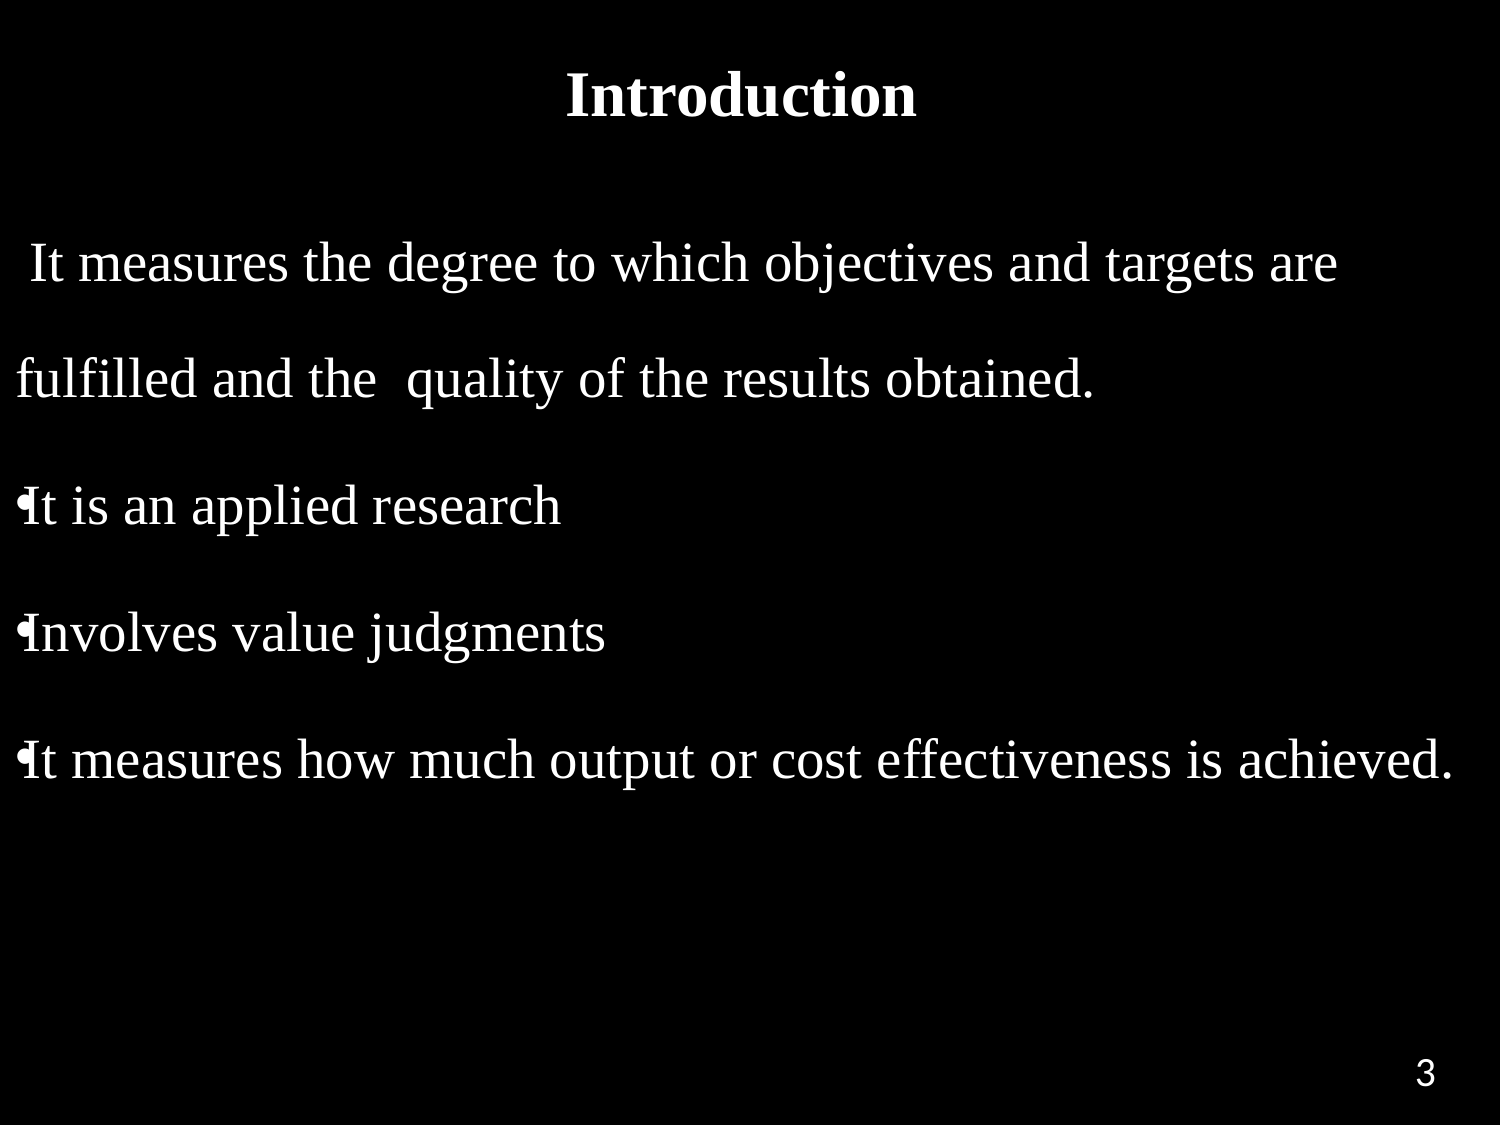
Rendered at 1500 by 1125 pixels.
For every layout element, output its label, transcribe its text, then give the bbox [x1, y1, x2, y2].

subtitle Introduction It measures the degree to which objectives and targets are fulfilled and the quality of the results obtained. It is an applied research Involves value judgments It measures how much output or cost effectiveness is achieved. [0, 0, 1500, 1125]
text_box 3 [1400, 1037, 1450, 1103]
